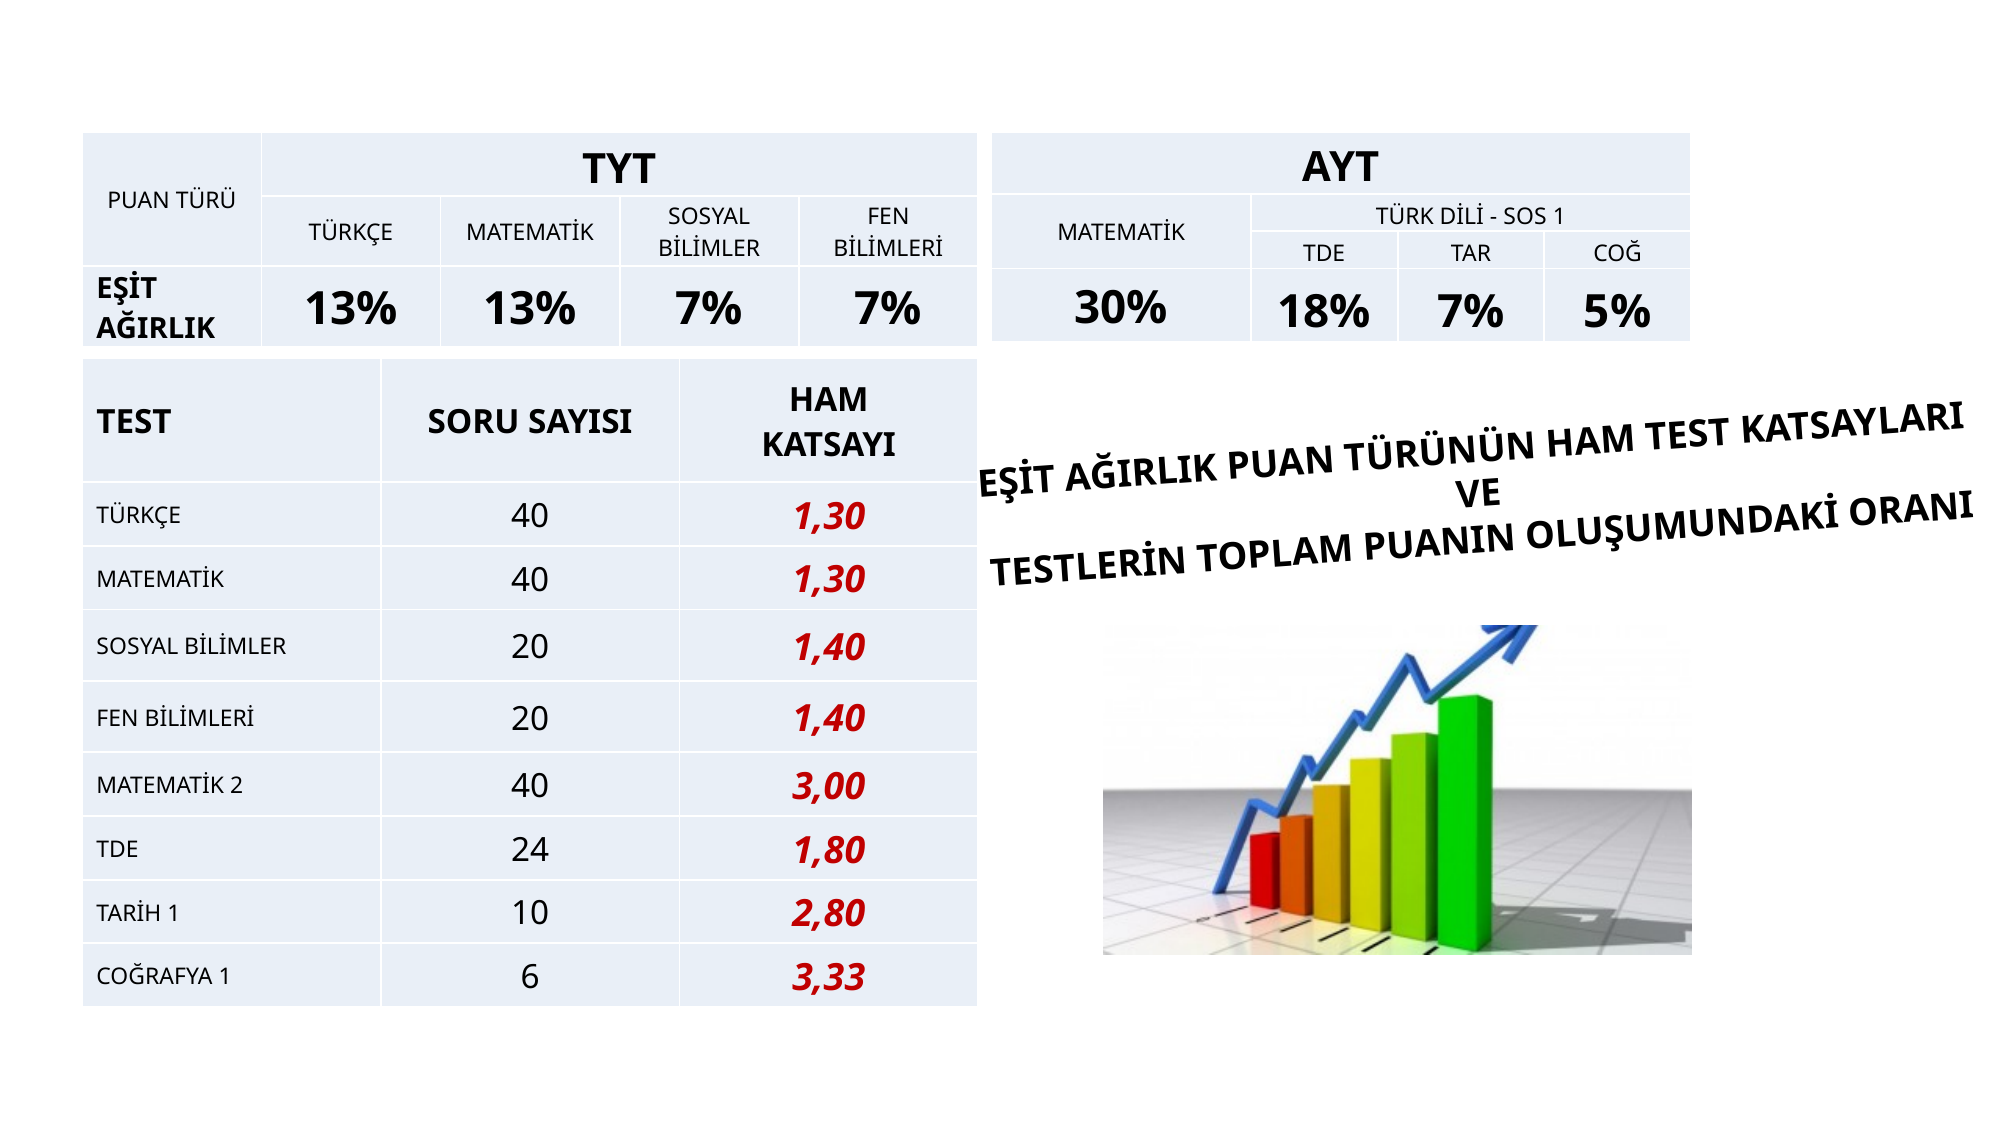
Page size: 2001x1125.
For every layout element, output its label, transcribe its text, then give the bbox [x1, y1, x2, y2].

table_cell 24 [382, 817, 679, 879]
table_cell 30% [992, 269, 1250, 341]
table_cell MATEMATİK 2 [83, 753, 380, 815]
table_header HAM KATSAYI [680, 359, 977, 481]
table_cell TDE [1252, 232, 1397, 268]
table_cell 20 [382, 682, 679, 751]
table_header AYT [992, 133, 1690, 193]
table_cell MATEMATİK [441, 197, 619, 265]
table_cell EŞİT AĞIRLIK [83, 267, 261, 346]
table_cell 2,80 [680, 881, 977, 942]
table_cell 1,30 [680, 547, 977, 609]
table_cell 13% [262, 267, 440, 346]
table_cell TÜRKÇE [83, 483, 380, 545]
table_cell 1,40 [680, 682, 977, 751]
table_cell FEN BİLİMLERİ [800, 197, 977, 265]
table_cell 18% [1252, 269, 1397, 341]
table_cell 1,80 [680, 817, 977, 879]
table_cell TÜRK DİLİ - SOS 1 [1252, 195, 1690, 230]
table_cell 40 [382, 483, 679, 545]
table_cell MATEMATİK [83, 547, 380, 609]
table_cell TARİH 1 [83, 881, 380, 942]
table_cell 7% [621, 267, 798, 346]
table_header SORU SAYISI [382, 359, 679, 481]
table_header TEST [83, 359, 380, 481]
table_cell 1,30 [680, 483, 966, 545]
table_header PUAN TÜRÜ [83, 133, 261, 265]
table_cell TDE [83, 817, 380, 879]
table_cell 1,40 [680, 610, 977, 680]
table_cell SOSYAL BİLİMLER [621, 197, 798, 265]
table_cell 7% [800, 267, 977, 346]
table_cell 6 [382, 944, 679, 1006]
table_cell 5% [1545, 269, 1690, 341]
table_cell 3,33 [680, 944, 977, 1006]
table_header TYT [262, 133, 977, 195]
text_box EŞİT AĞIRLIK PUAN TÜRÜNÜN HAM TEST KATSAYLARI VE TESTLERİN TOPLAM PUANIN OLUŞUMUNDAKİ ORANI [960, 380, 1997, 603]
table_cell FEN BİLİMLERİ [83, 682, 380, 751]
table_cell MATEMATİK [992, 195, 1250, 268]
table_cell COĞ [1545, 232, 1690, 268]
table_cell 40 [382, 547, 679, 609]
table_cell 20 [382, 610, 679, 680]
table_cell TAR [1399, 232, 1543, 268]
table_cell 7% [1399, 269, 1543, 341]
table_cell COĞRAFYA 1 [83, 944, 380, 1006]
table_cell 40 [382, 753, 679, 815]
table_cell 13% [441, 267, 619, 346]
table_cell TÜRKÇE [262, 197, 440, 265]
picture [1103, 625, 1692, 955]
table_cell SOSYAL BİLİMLER [83, 610, 380, 680]
table_cell 10 [382, 881, 679, 942]
table_cell 3,00 [680, 753, 977, 815]
